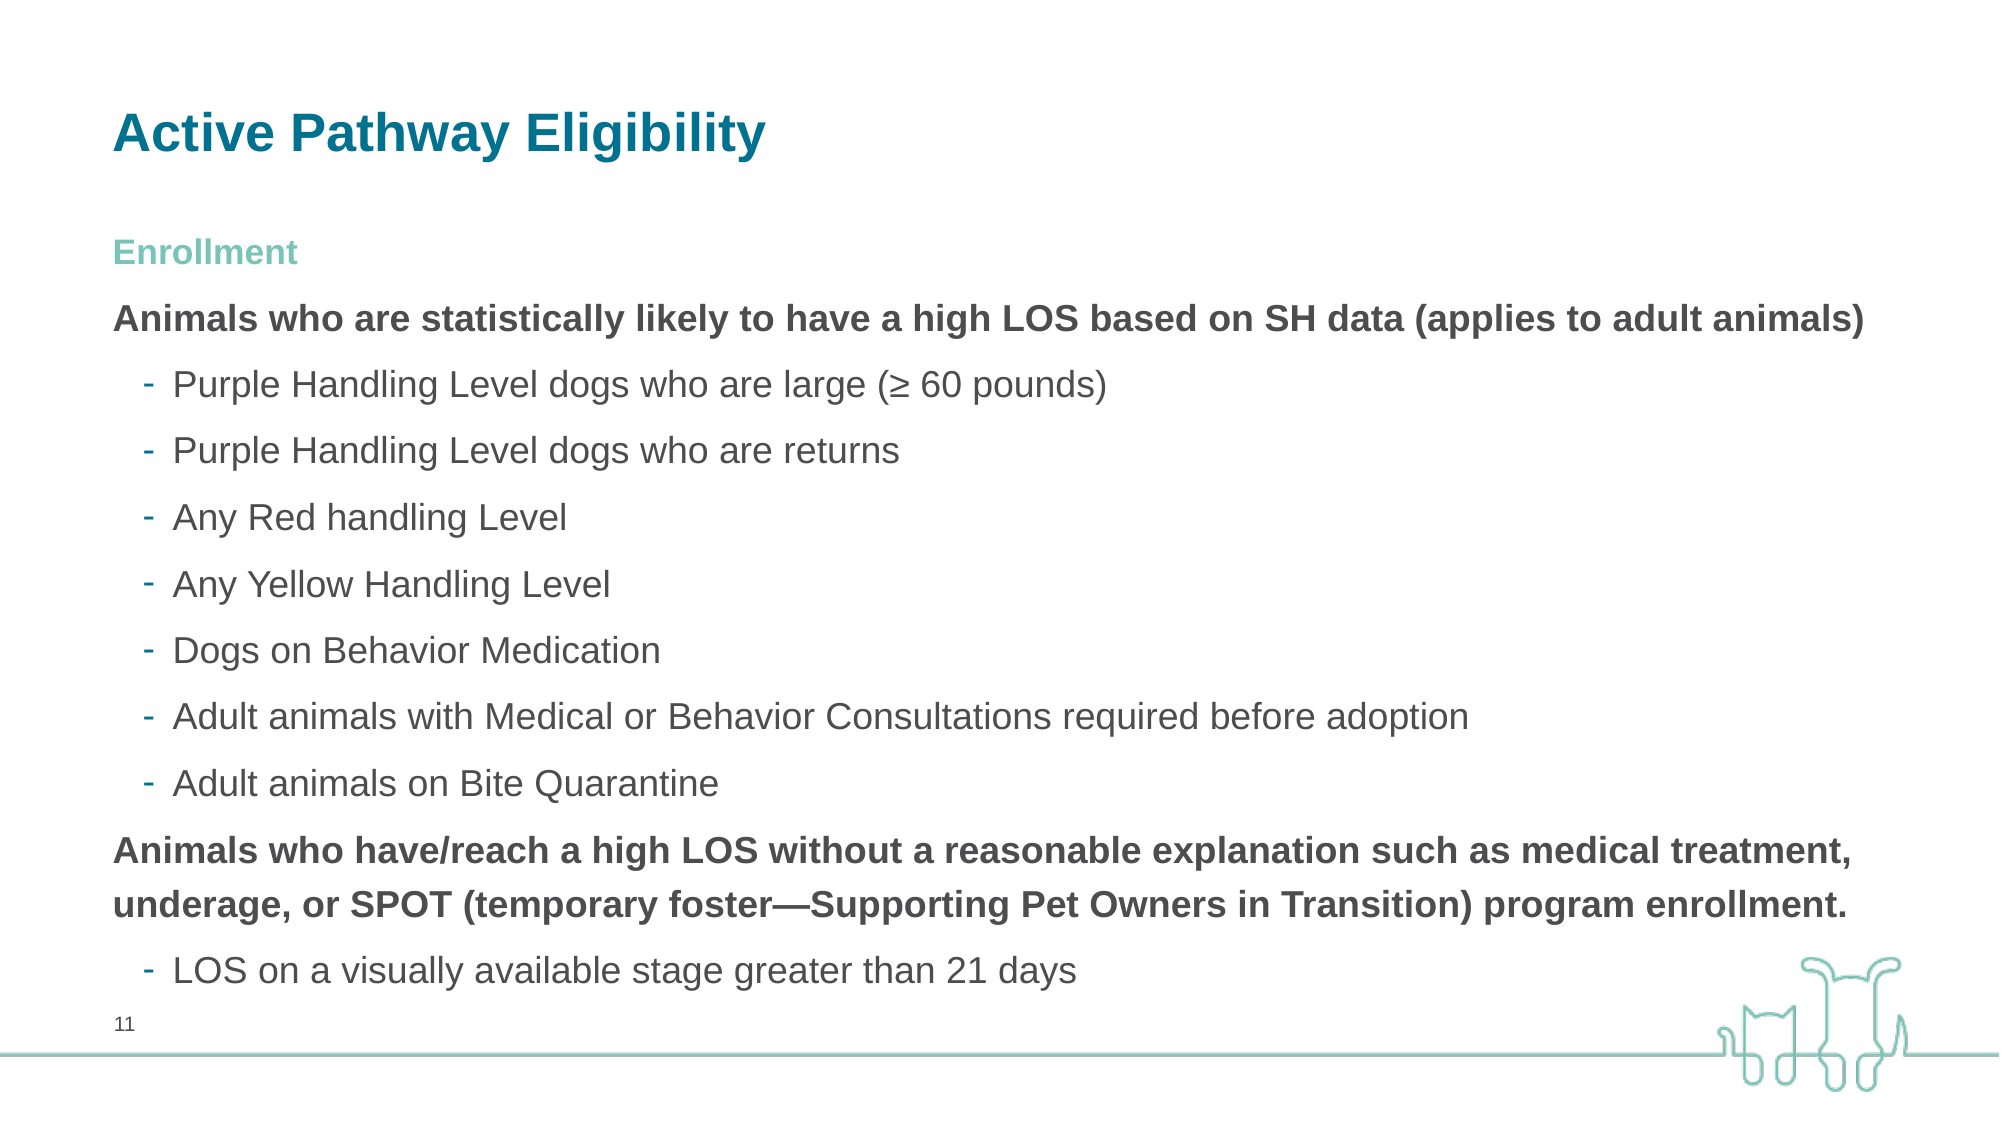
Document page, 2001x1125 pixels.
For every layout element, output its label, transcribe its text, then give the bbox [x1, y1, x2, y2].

picture [0, 957, 2000, 1092]
title Active Pathway Eligibility [97, 90, 1903, 175]
list Enrollment Animals who are statistically likely to have a high LOS based on SH data (applies to adult animals) Purple Handling Level dogs who are large (≥ 60 pounds) Purple Handling Level dogs who are returns Any Red handling Level Any Yellow Handling Level Dogs on Behavior Medication Adult animals with Medical or Behavior Consultations required before adoption Adult animals on Bite Quarantine Animals who have/reach a high LOS without a reasonable explanation such as medical treatment, underage, or SPOT (temporary foster—Supporting Pet Owners in Transition) program enrollment. LOS on a visually available stage greater than 21 days [97, 213, 1903, 1033]
